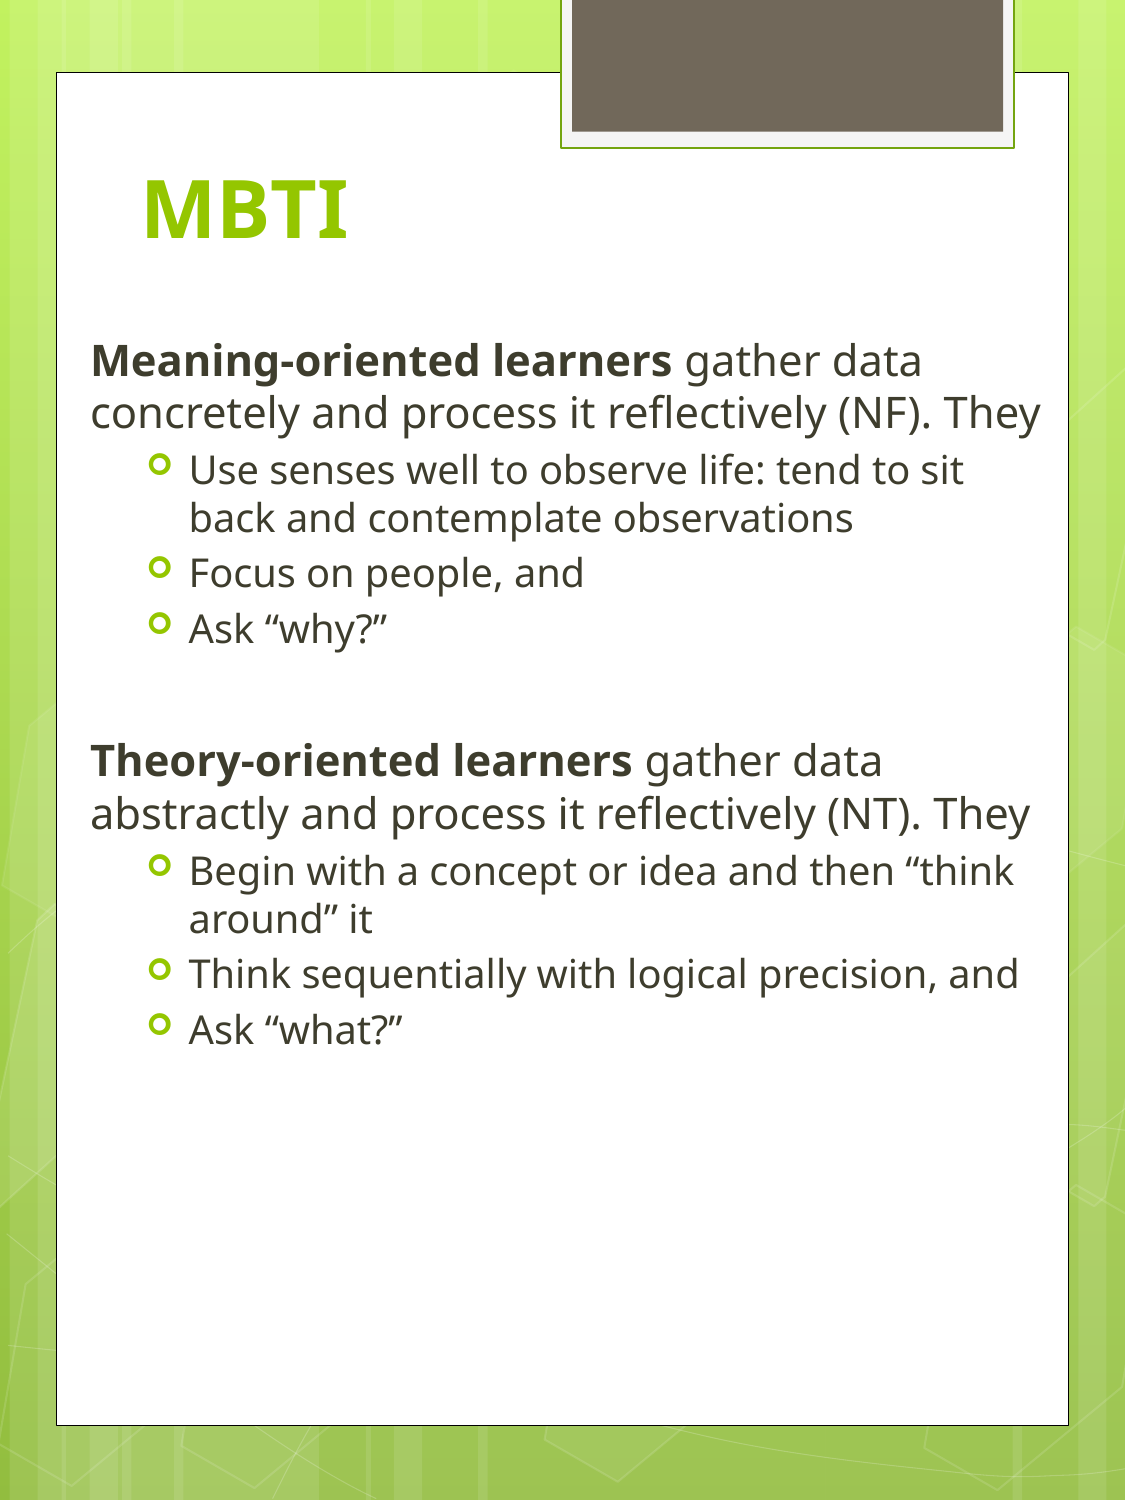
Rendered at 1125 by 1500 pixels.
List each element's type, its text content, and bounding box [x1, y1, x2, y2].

title MBTI [125, 150, 990, 263]
list Meaning-oriented learners gather data concretely and process it reflectively (NF). They Use senses well to observe life: tend to sit back and contemplate observations Focus on people, and Ask “why?” Theory-oriented learners gather data abstractly and process it reflectively (NT). They Begin with a concept or idea and then “think around” it Think sequentially with logical precision, and Ask “what?” [75, 324, 1063, 1100]
